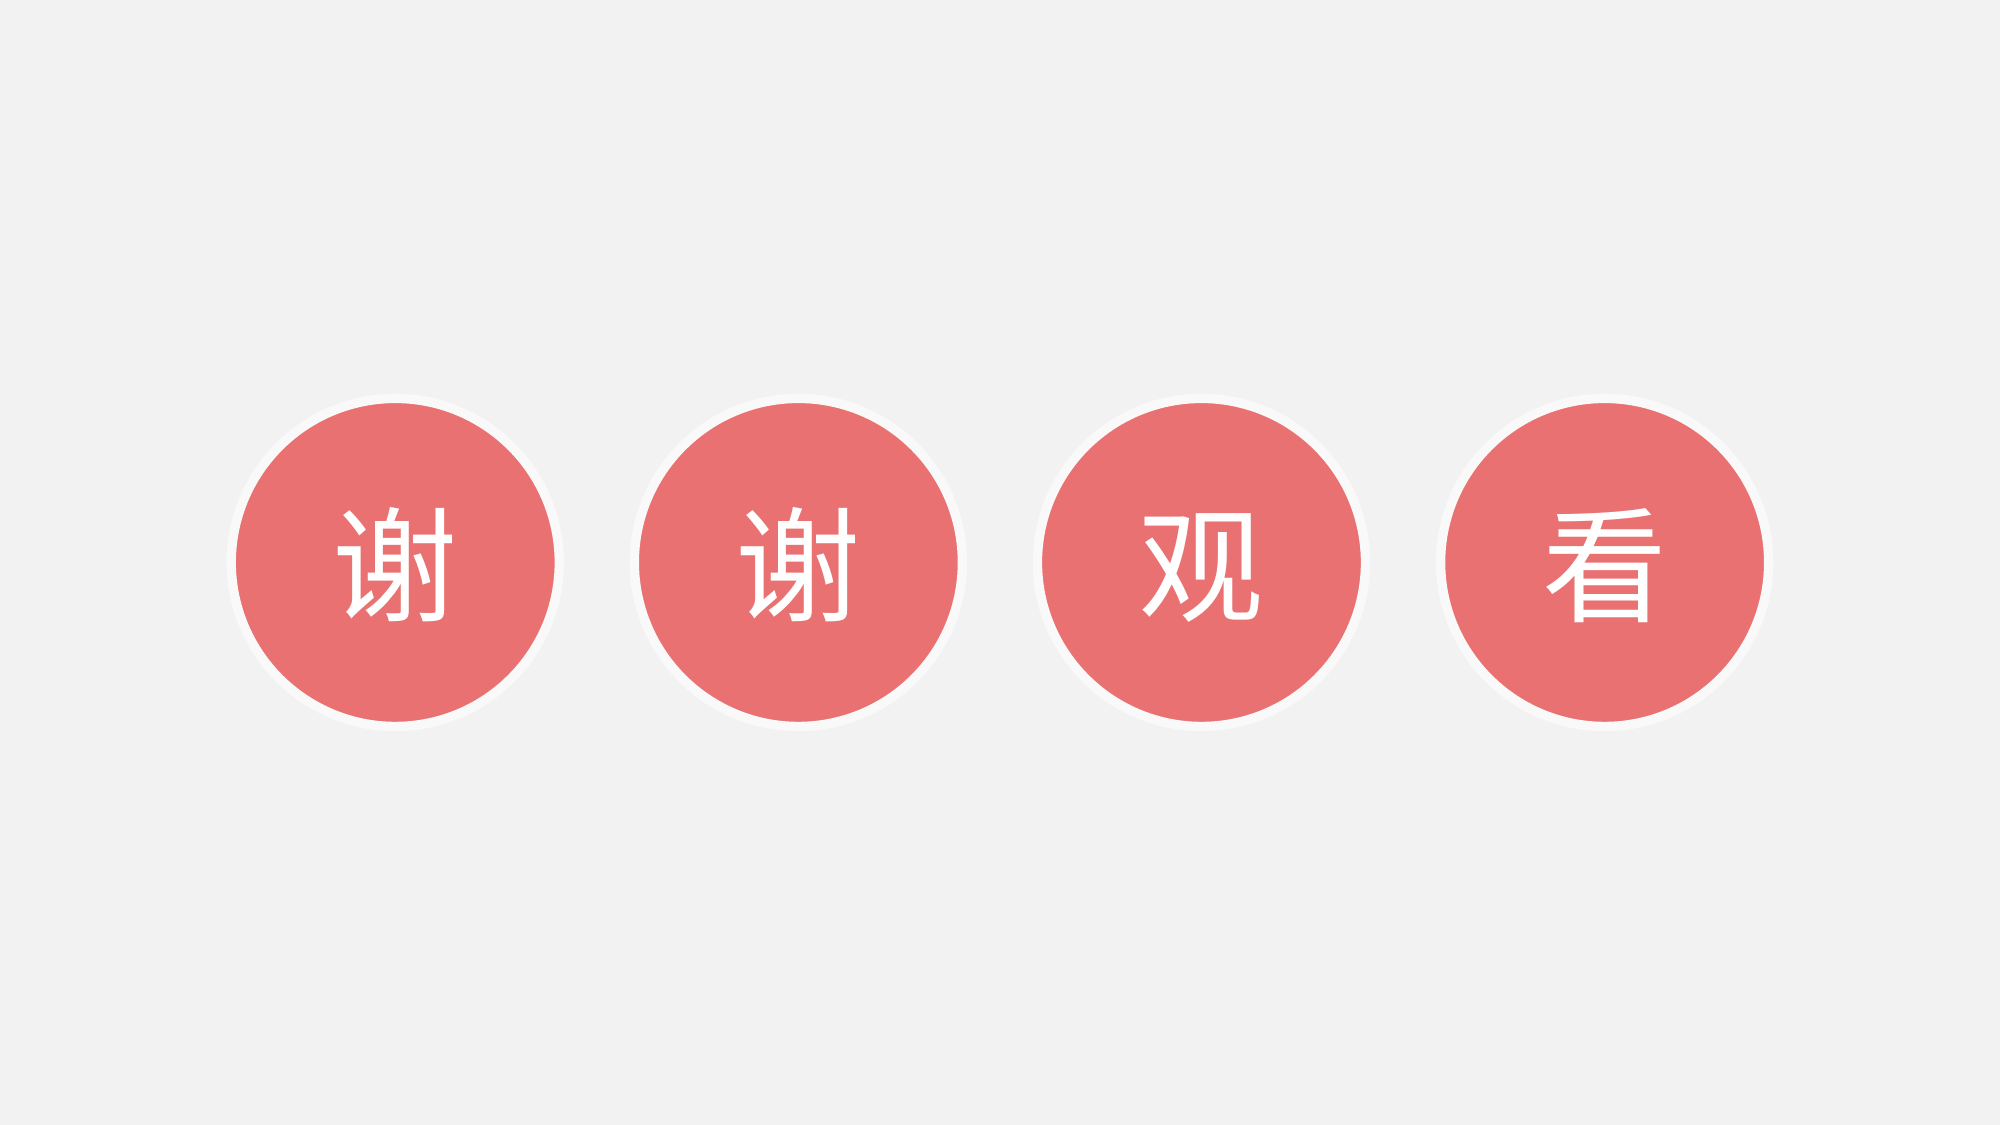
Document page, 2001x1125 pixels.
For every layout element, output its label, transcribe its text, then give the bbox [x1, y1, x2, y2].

text_box 谢 [633, 397, 964, 728]
text_box 观 [1036, 397, 1367, 728]
text_box 看 [1439, 397, 1770, 728]
text_box 谢 [230, 397, 561, 728]
